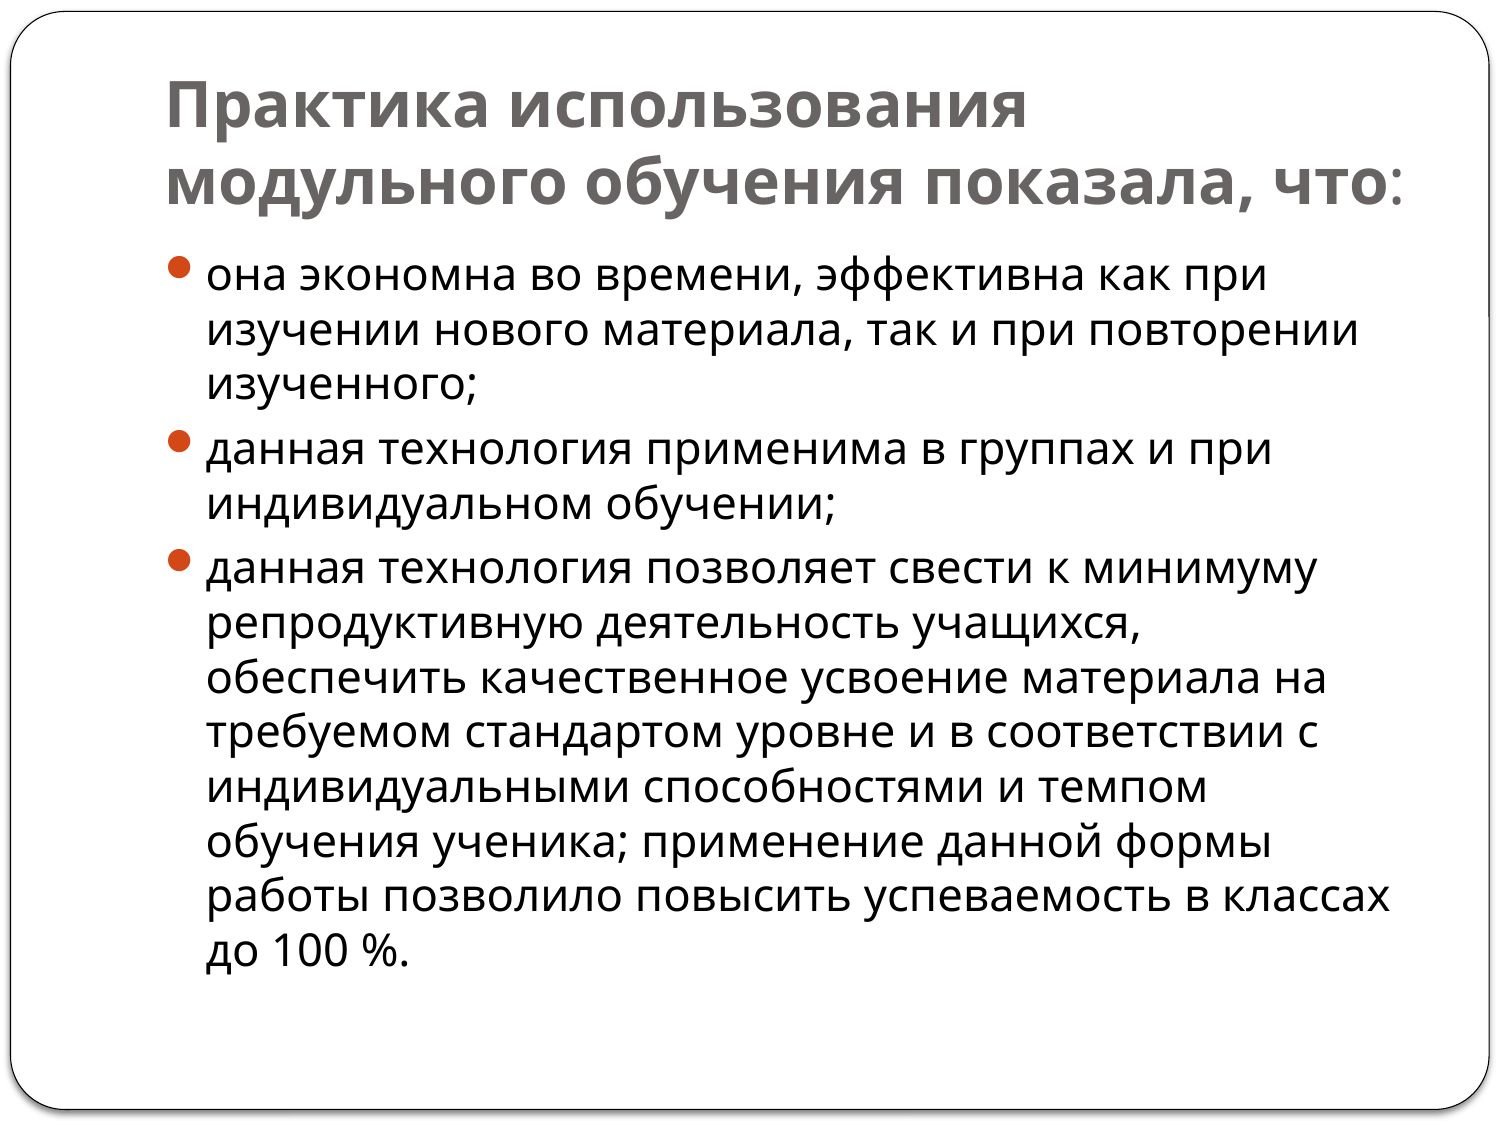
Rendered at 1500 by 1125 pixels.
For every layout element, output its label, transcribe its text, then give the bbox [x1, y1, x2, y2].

title Практика использования модульного обучения показала, что: [150, 45, 1425, 233]
list она экономна во времени, эффективна как при изучении нового материала, так и при повторении изученного; данная технология применима в группах и при индивидуальном обучении; данная технология позволяет свести к минимуму репродуктивную деятельность учащихся, обеспечить качественное усвоение материала на требуемом стандартом уровне и в соответствии с индивидуальными способностями и темпом обучения ученика; применение данной формы работы позволило повысить успеваемость в классах до 100 %. [150, 237, 1425, 988]
